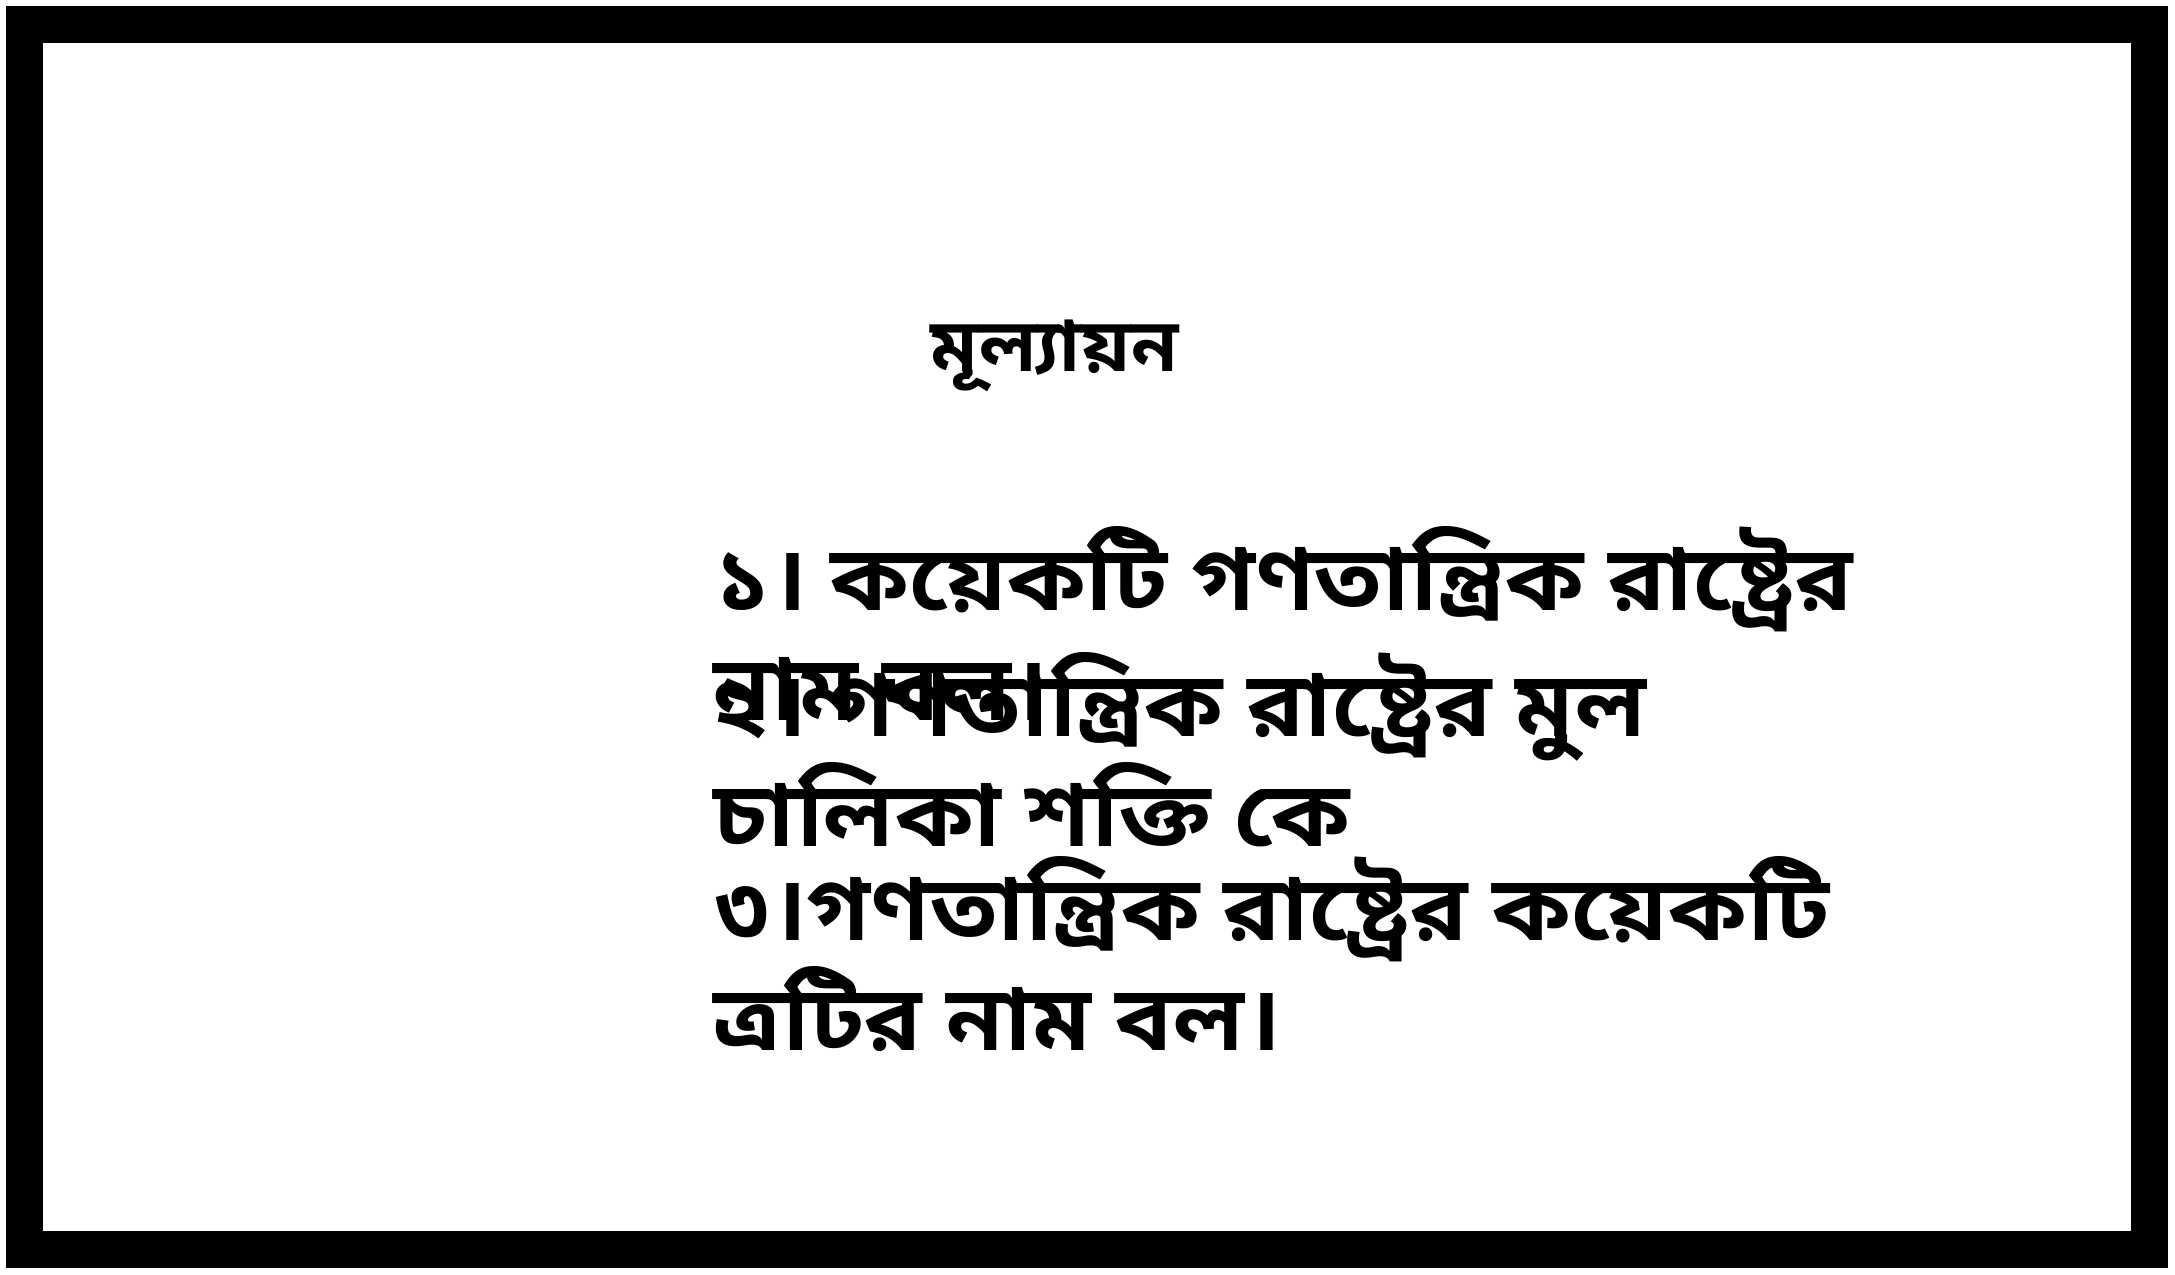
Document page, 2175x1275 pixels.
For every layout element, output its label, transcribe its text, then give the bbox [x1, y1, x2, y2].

text_box ১। কয়েকটি গণতান্ত্রিক রাষ্ট্রের নাম বল। ৩।গণতান্ত্রিক রাষ্ট্রের কয়েকটি ত্রটির নাম বল। [698, 511, 2013, 1076]
text_box [24, 24, 2151, 1251]
text_box মূল্যায়ন [915, 289, 1194, 394]
